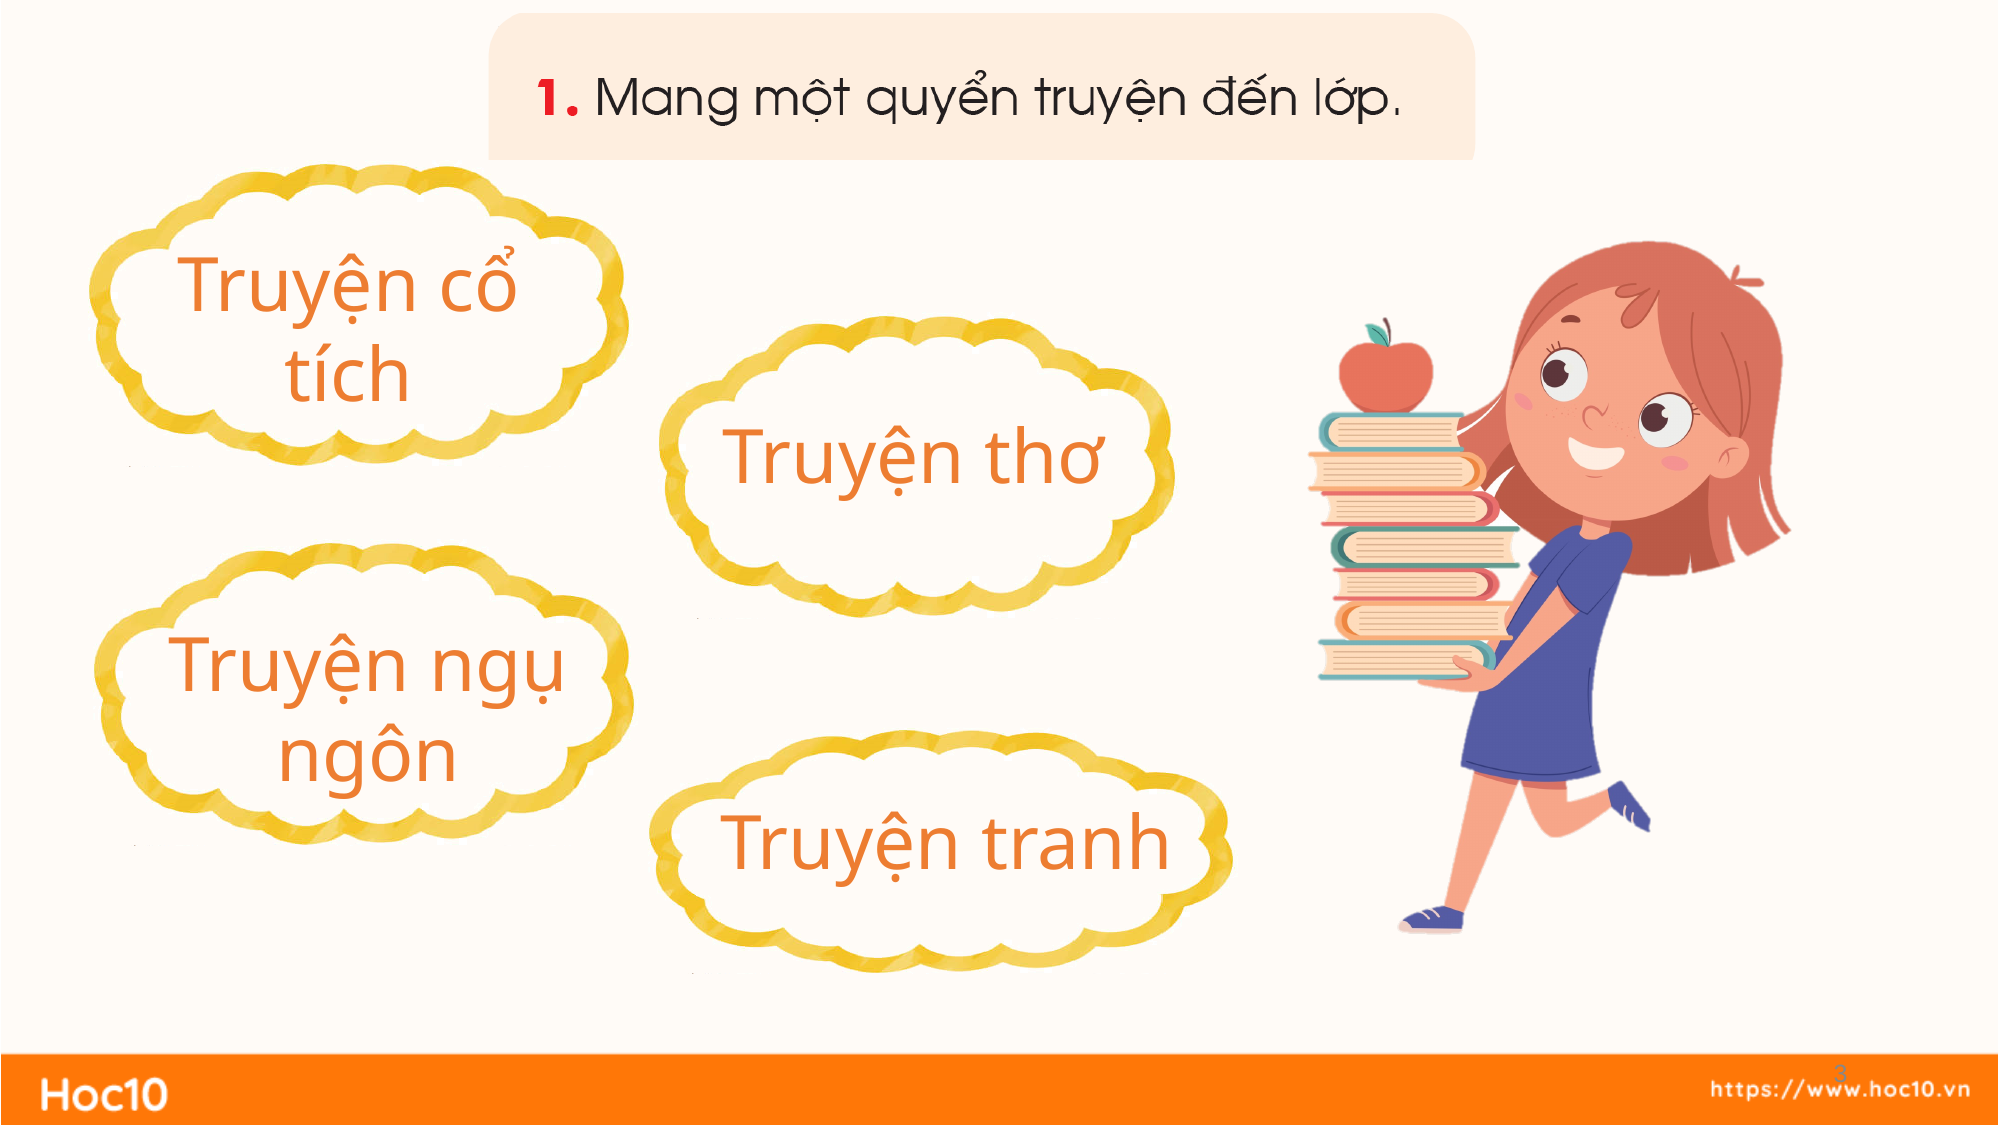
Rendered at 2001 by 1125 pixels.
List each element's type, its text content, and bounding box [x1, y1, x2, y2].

slide_number 3 [1412, 1042, 1863, 1103]
picture [1, 0, 1998, 1125]
